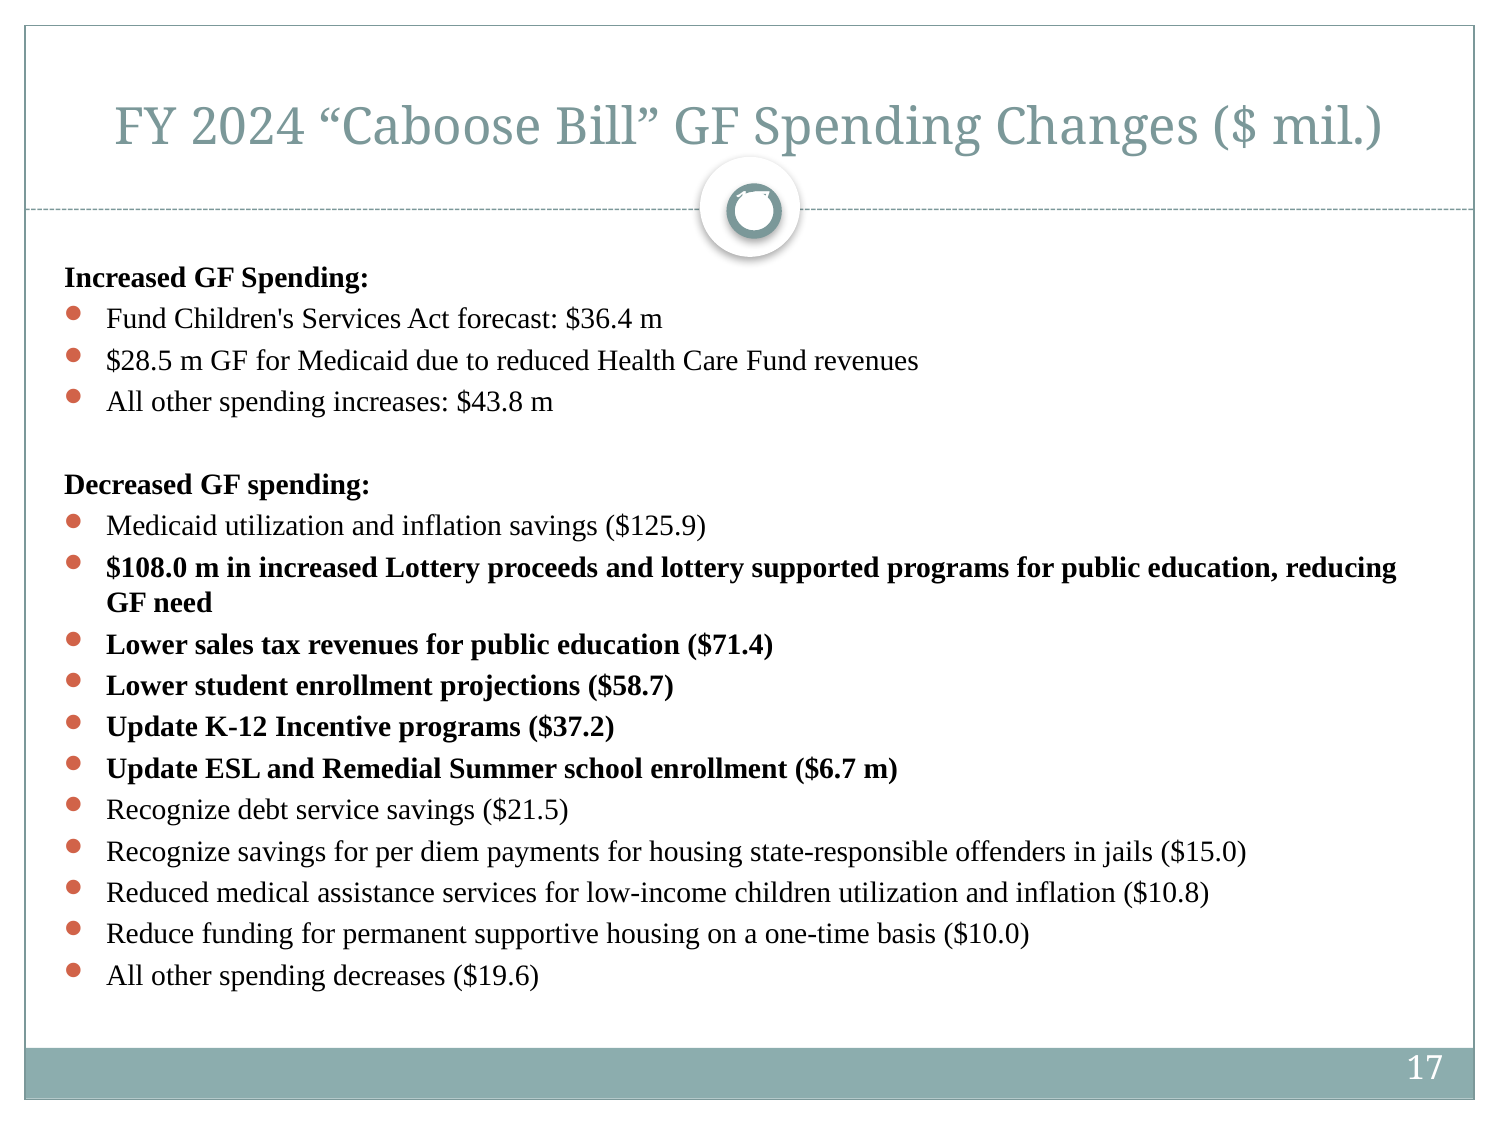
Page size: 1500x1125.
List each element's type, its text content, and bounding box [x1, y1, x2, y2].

slide_number 17 [715, 168, 791, 241]
list Increased GF Spending: Fund Children's Services Act forecast: $36.4 m $28.5 m GF for Medicaid due to reduced Health Care Fund revenues All other spending increases: $43.8 m Decreased GF spending: Medicaid utilization and inflation savings ($125.9) $108.0 m in increased Lottery proceeds and lottery supported programs for public education, reducing GF need Lower sales tax revenues for public education ($71.4) Lower student enrollment projections ($58.7) Update K-12 Incentive programs ($37.2) Update ESL and Remedial Summer school enrollment ($6.7 m) Recognize debt service savings ($21.5) Recognize savings for per diem payments for housing state-responsible offenders in jails ($15.0) Reduced medical assistance services for low-income children utilization and inflation ($10.8) Reduce funding for permanent supportive housing on a one-time basis ($10.0) All other spending decreases ($19.6) [49, 250, 1445, 1001]
title FY 2024 “Caboose Bill” GF Spending Changes ($ mil.) [49, 37, 1450, 162]
